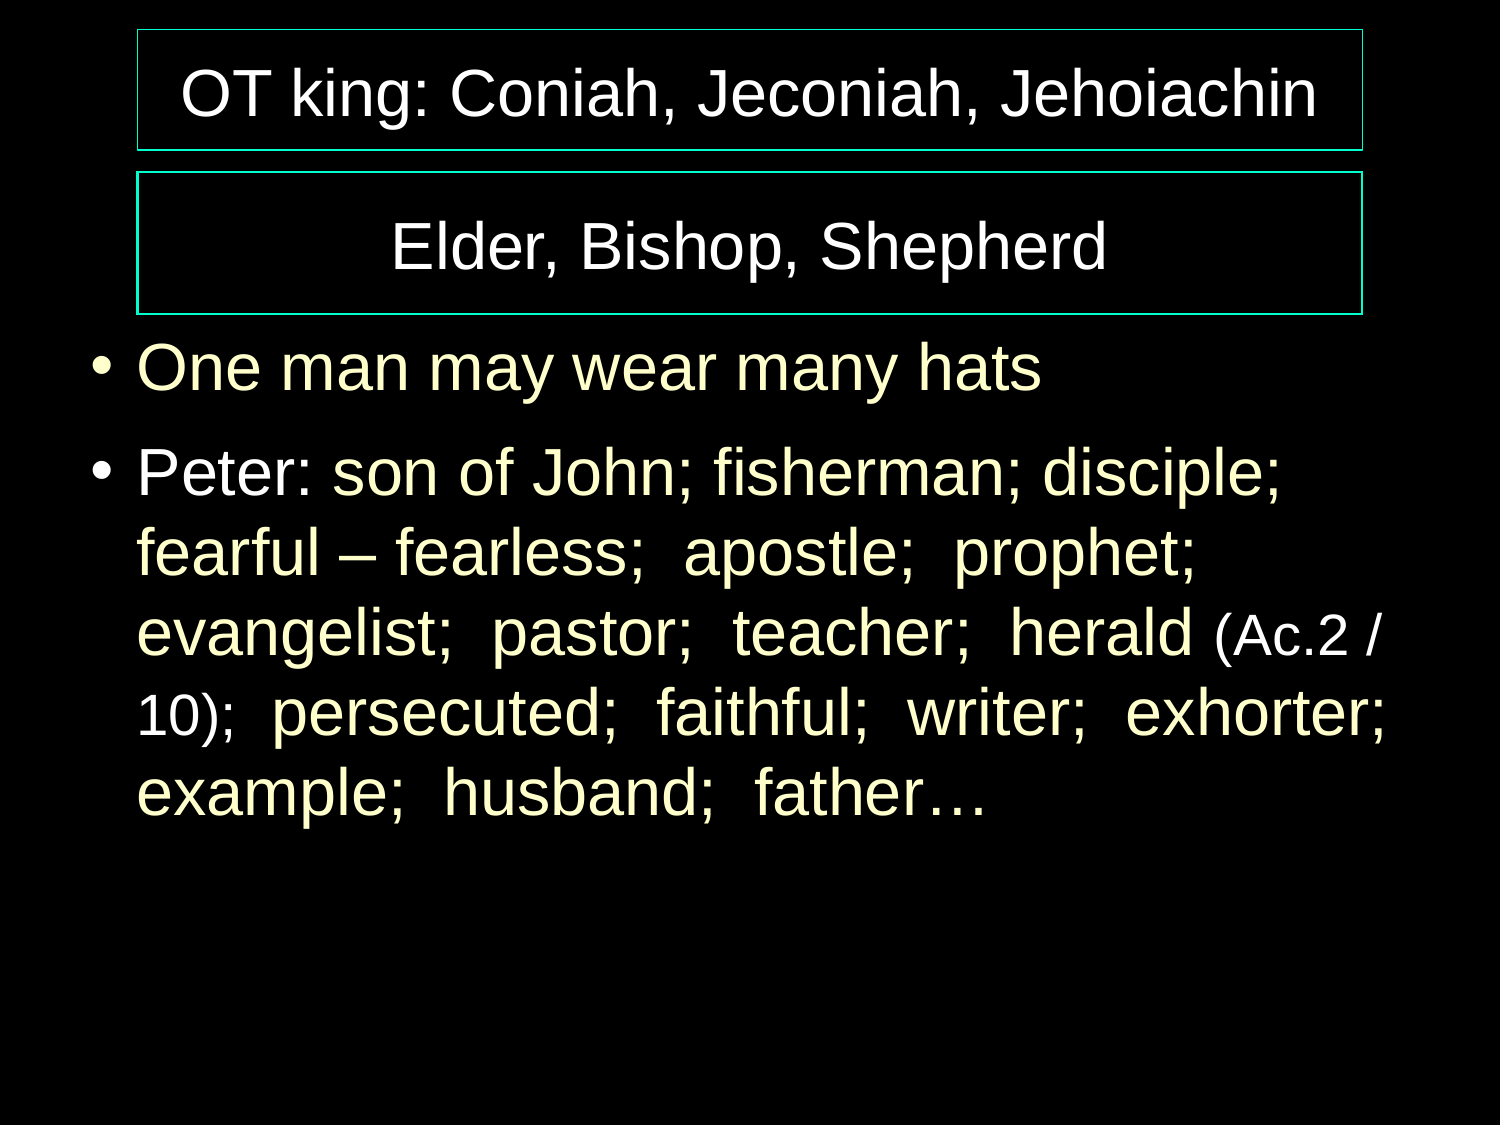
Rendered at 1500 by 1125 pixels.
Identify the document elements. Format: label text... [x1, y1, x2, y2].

text_box OT king: Coniah, Jeconiah, Jehoiachin [137, 29, 1363, 150]
text_box Elder, Bishop, Shepherd [136, 171, 1363, 315]
list One man may wear many hats Peter: son of John; fisherman; disciple; fearful – fearless; apostle; prophet; evangelist; pastor; teacher; herald (Ac.2 / 10); persecuted; faithful; writer; exhorter; example; husband; father… [75, 186, 1425, 1018]
